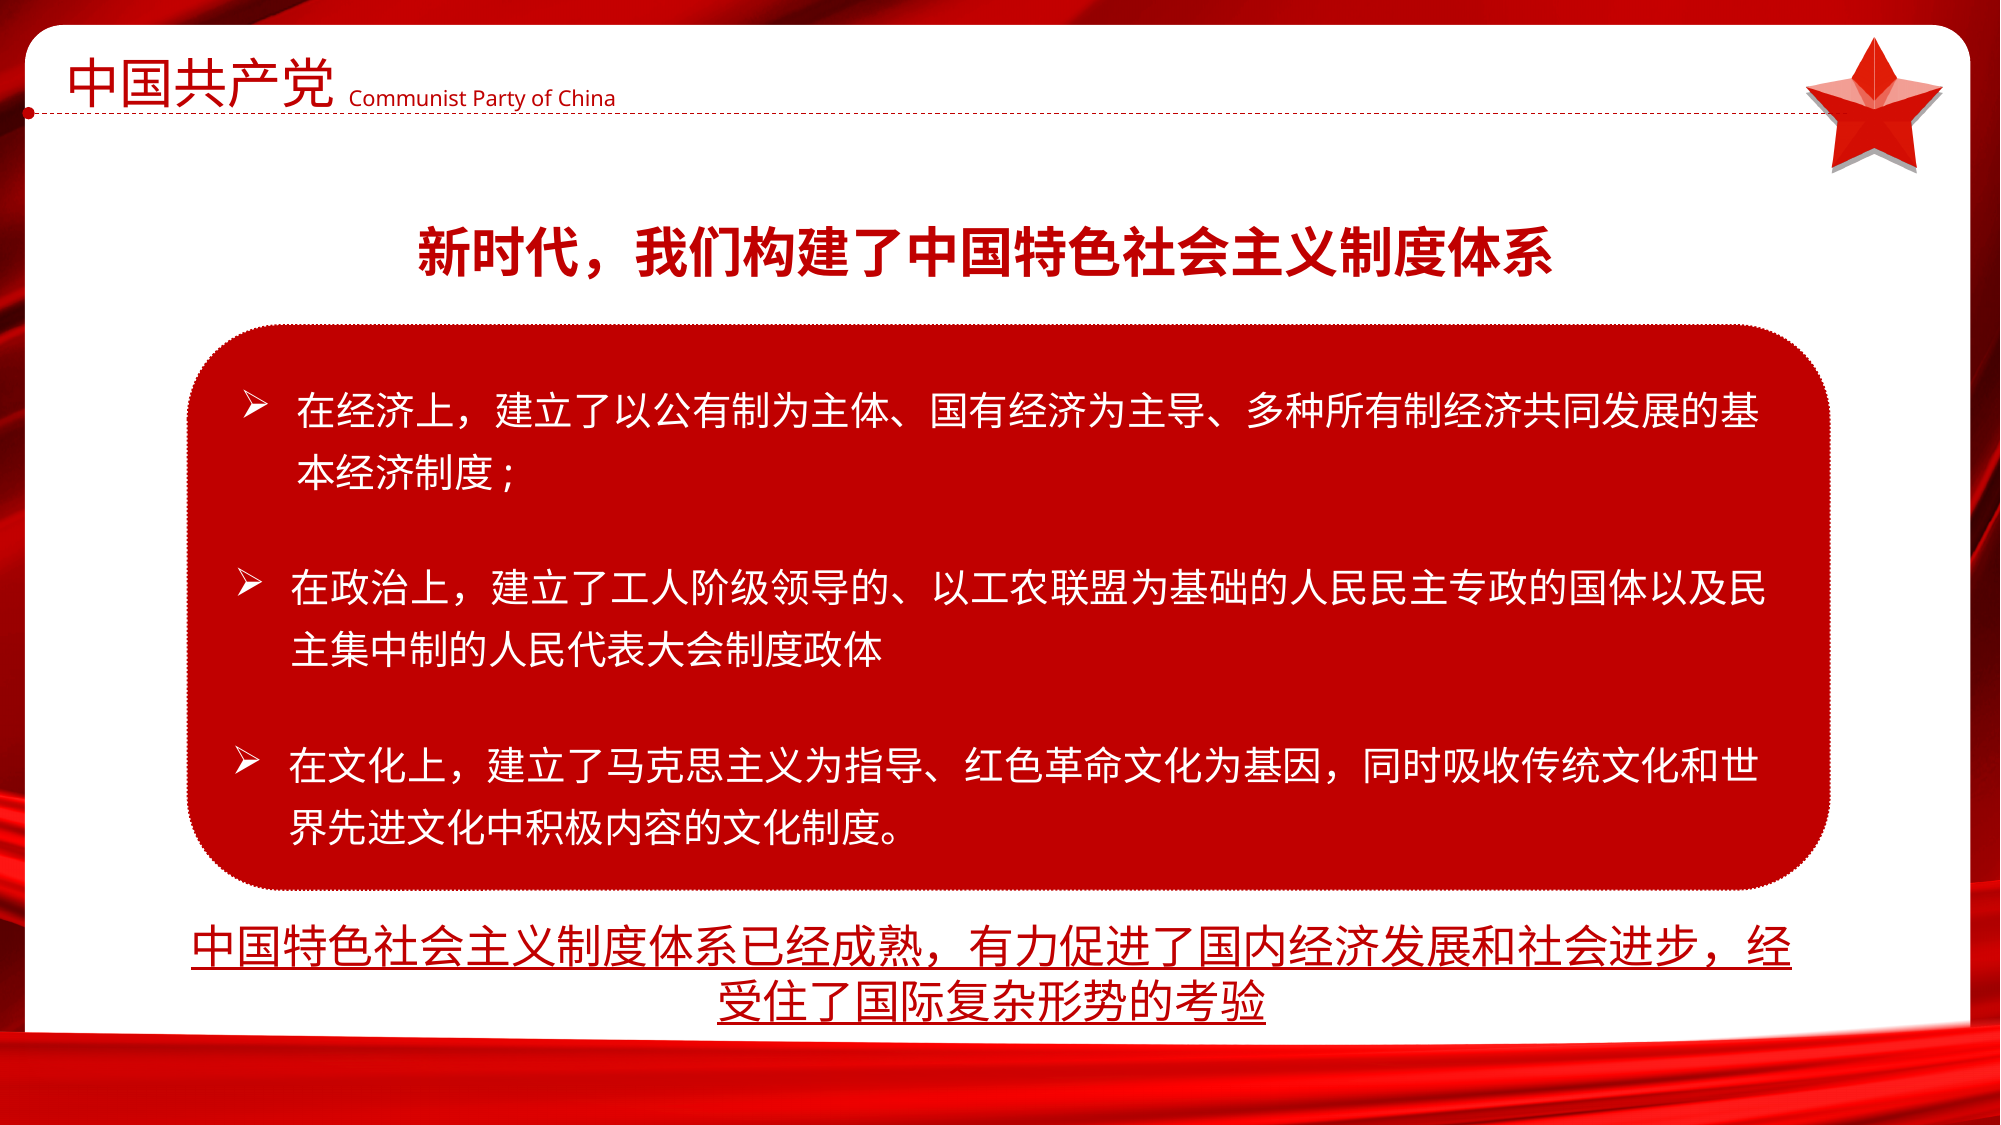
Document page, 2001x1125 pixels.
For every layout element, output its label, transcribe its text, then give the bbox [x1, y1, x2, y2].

text_box 中国特色社会主义制度体系已经成熟，有力促进了国内经济发展和社会进步，经受住了国际复杂形势的考验 [162, 910, 1821, 1036]
text_box 新时代，我们构建了中国特色社会主义制度体系 [397, 207, 1603, 293]
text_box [187, 325, 1830, 890]
picture [0, 0, 2000, 1125]
